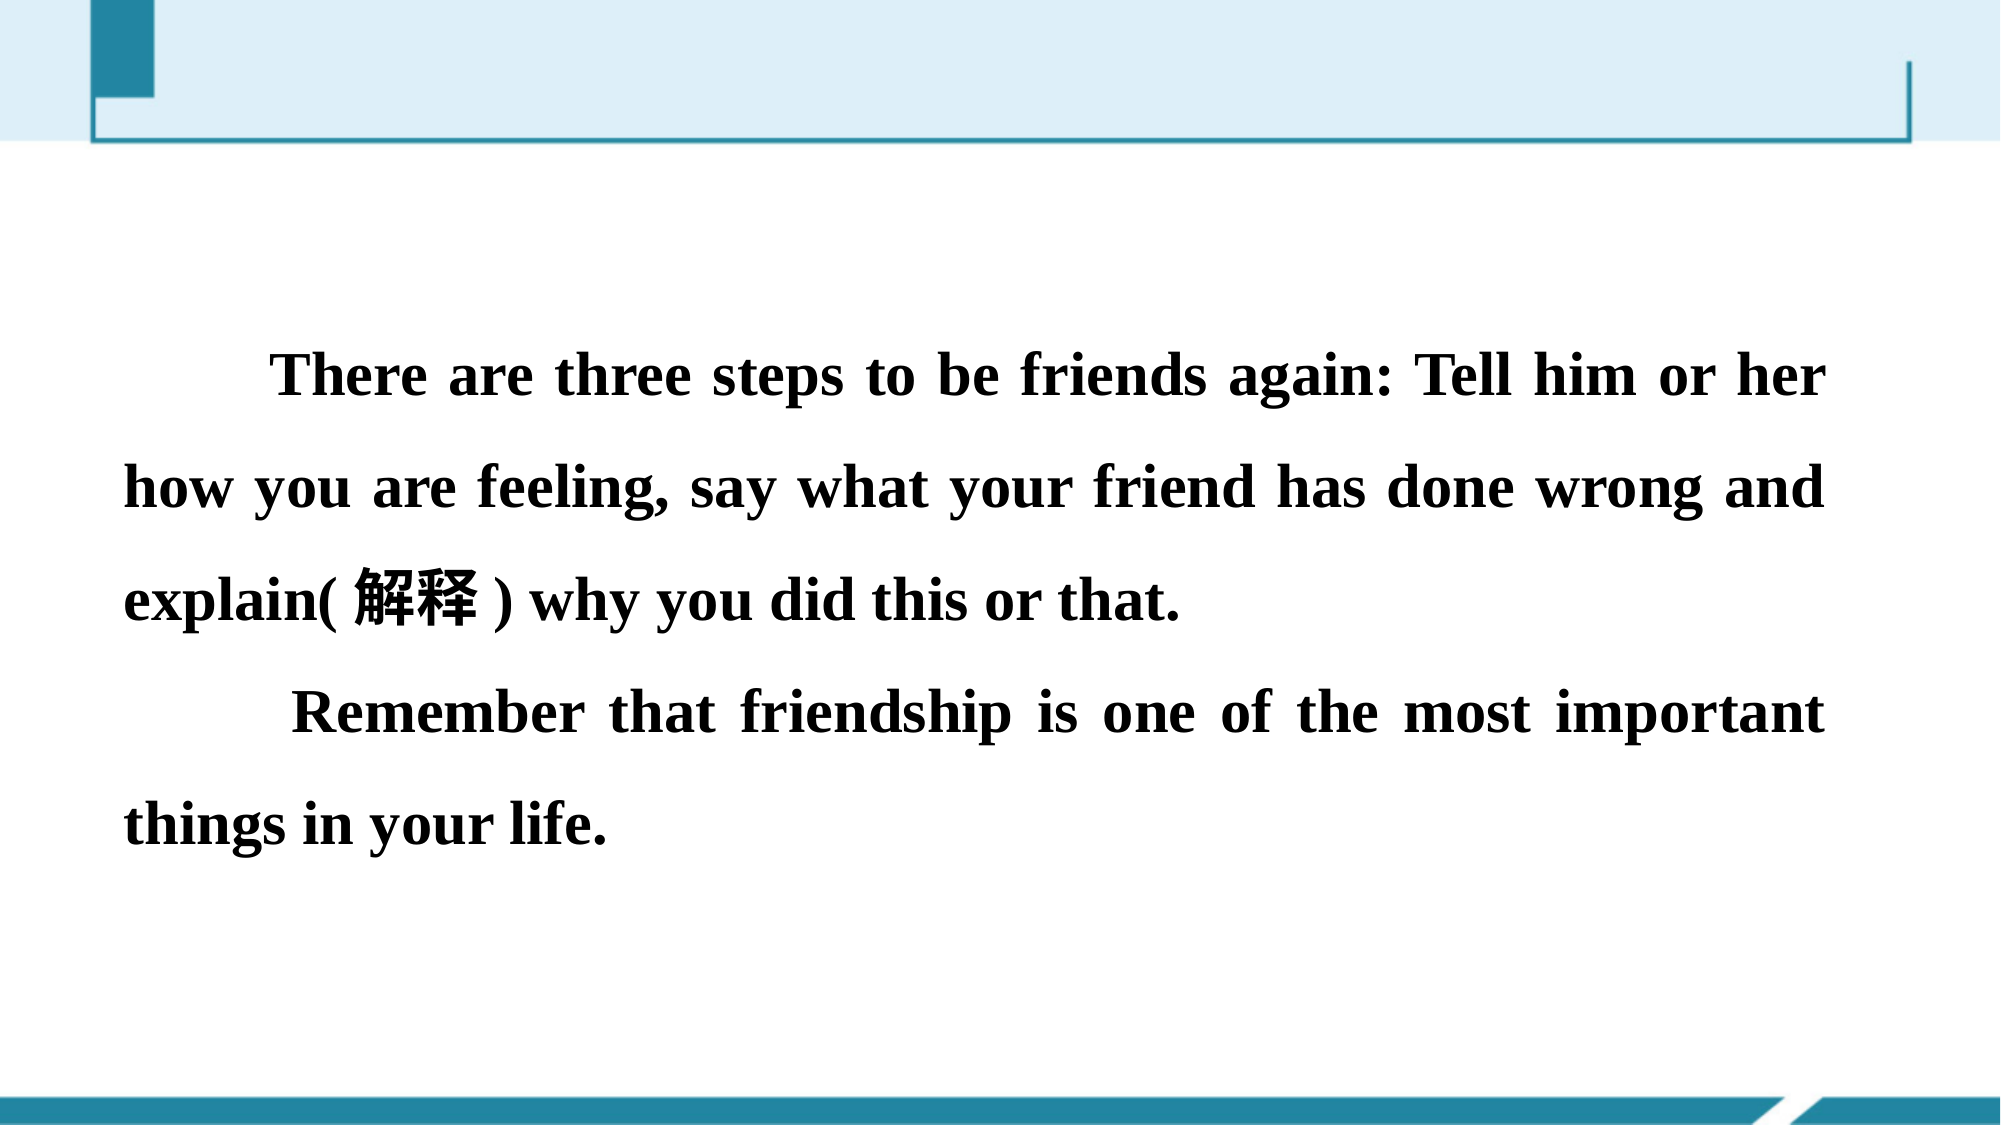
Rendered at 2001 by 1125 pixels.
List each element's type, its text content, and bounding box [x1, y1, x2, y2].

picture [0, 0, 2001, 1125]
text_box There are three steps to be friends again: Tell him or her how you are feeling, say what your friend has done wrong and explain(解释) why you did this or that. Remember that friendship is one of the most important things in your life. [108, 287, 1842, 865]
